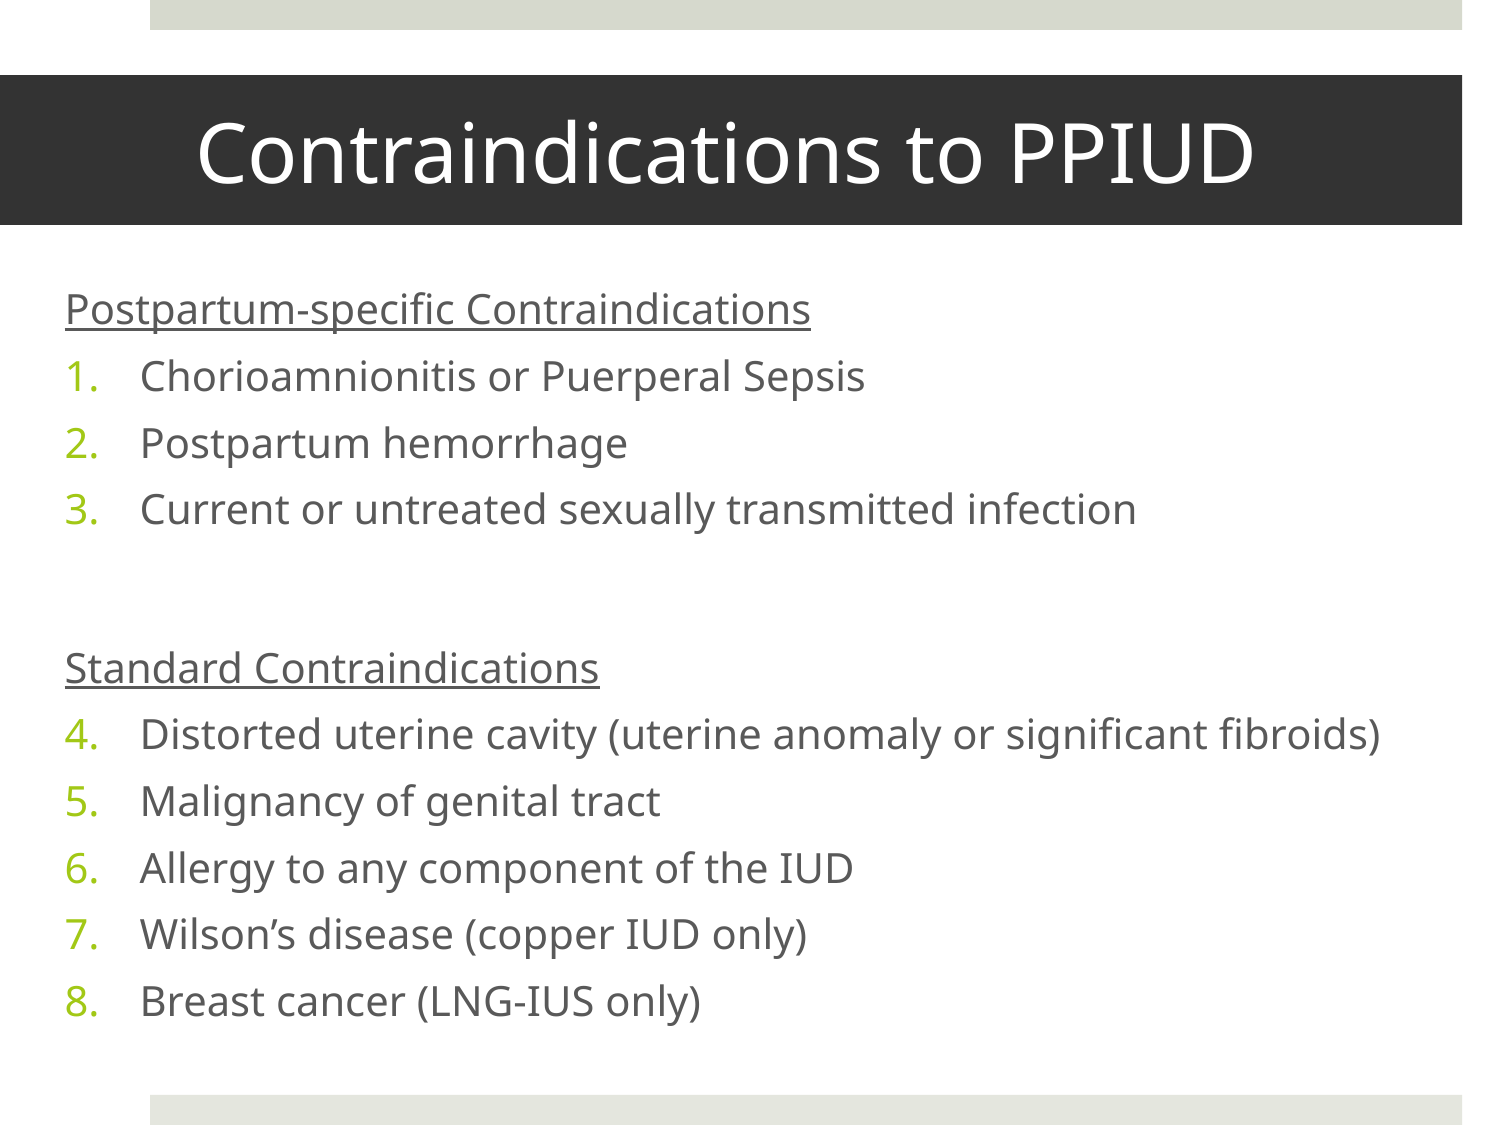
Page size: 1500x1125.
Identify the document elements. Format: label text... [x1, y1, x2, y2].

title Contraindications to PPIUD [0, 75, 1463, 225]
list Postpartum-specific Contraindications Chorioamnionitis or Puerperal Sepsis Postpartum hemorrhage Current or untreated sexually transmitted infection Standard Contraindications Distorted uterine cavity (uterine anomaly or significant fibroids) Malignancy of genital tract Allergy to any component of the IUD Wilson’s disease (copper IUD only) Breast cancer (LNG-IUS only) [49, 275, 1463, 1088]
